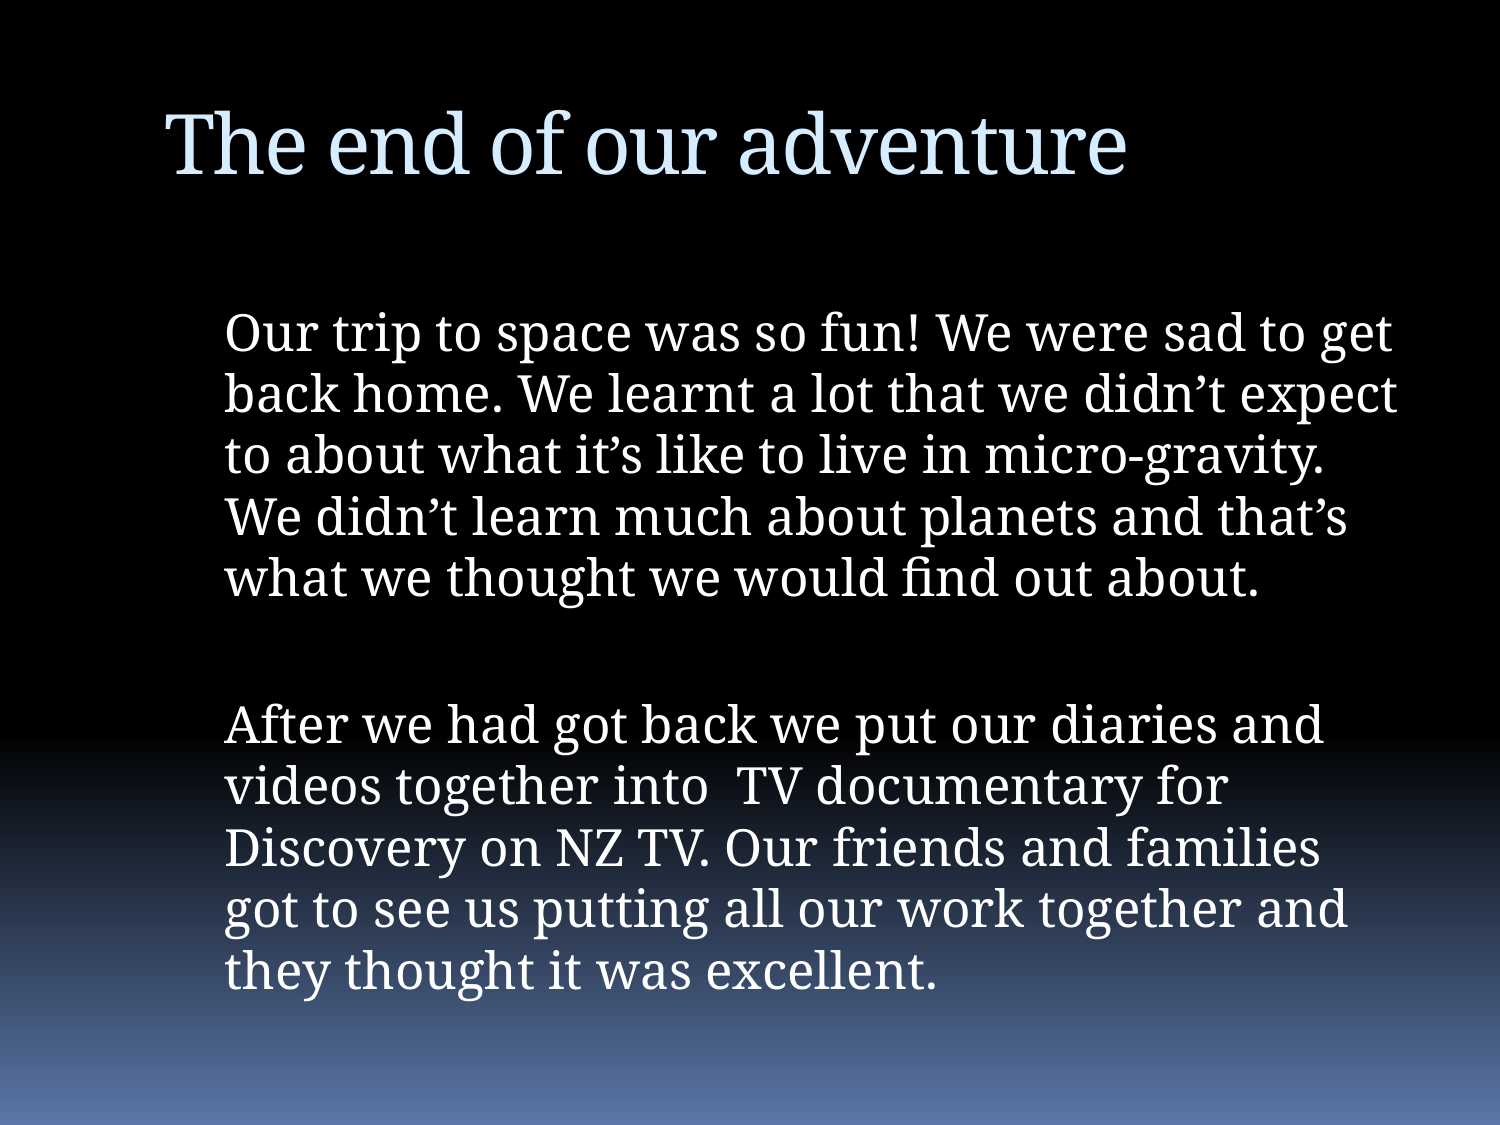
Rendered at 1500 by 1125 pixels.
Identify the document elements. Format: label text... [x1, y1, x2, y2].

list Our trip to space was so fun! We were sad to get back home. We learnt a lot that we didn’t expect to about what it’s like to live in micro-gravity. We didn’t learn much about planets and that’s what we thought we would find out about. After we had got back we put our diaries and videos together into TV documentary for Discovery on NZ TV. Our friends and families got to see us putting all our work together and they thought it was excellent. [150, 292, 1425, 1043]
title The end of our adventure [150, 83, 1425, 234]
